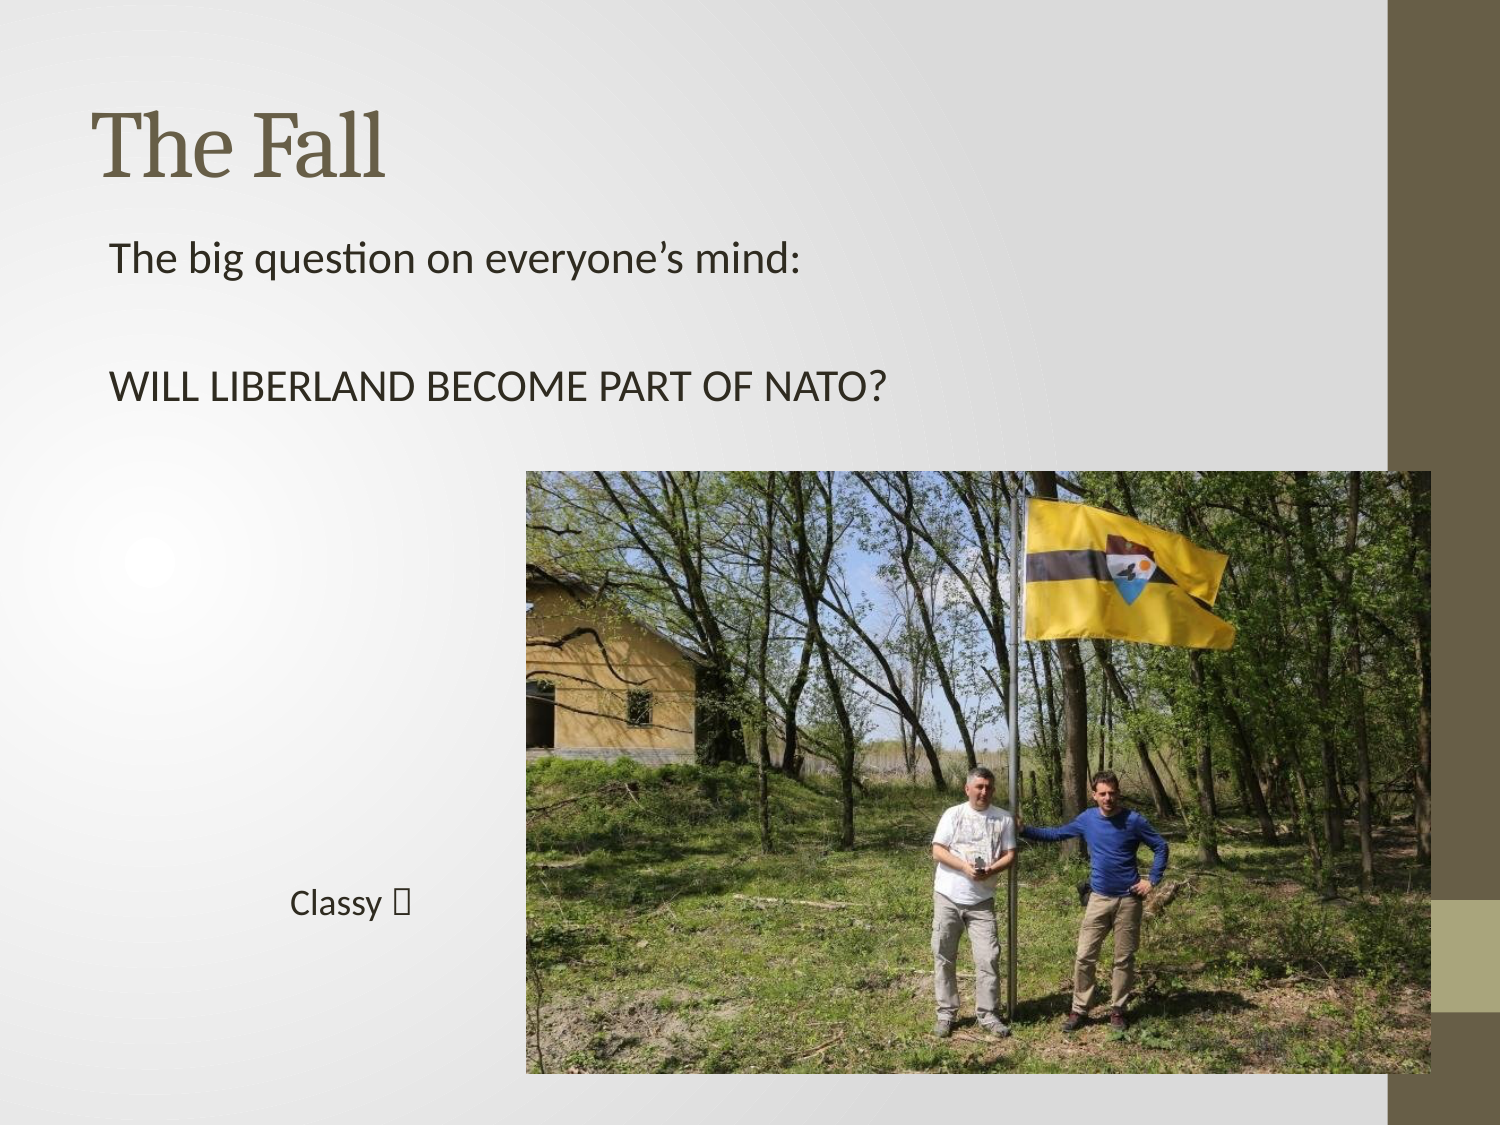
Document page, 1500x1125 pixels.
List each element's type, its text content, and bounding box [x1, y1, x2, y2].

picture [525, 470, 1431, 1075]
list The big question on everyone’s mind: WILL LIBERLAND BECOME PART OF NATO? [75, 220, 1325, 1074]
text_box Classy  [275, 870, 522, 930]
title The Fall [75, 45, 1325, 220]
